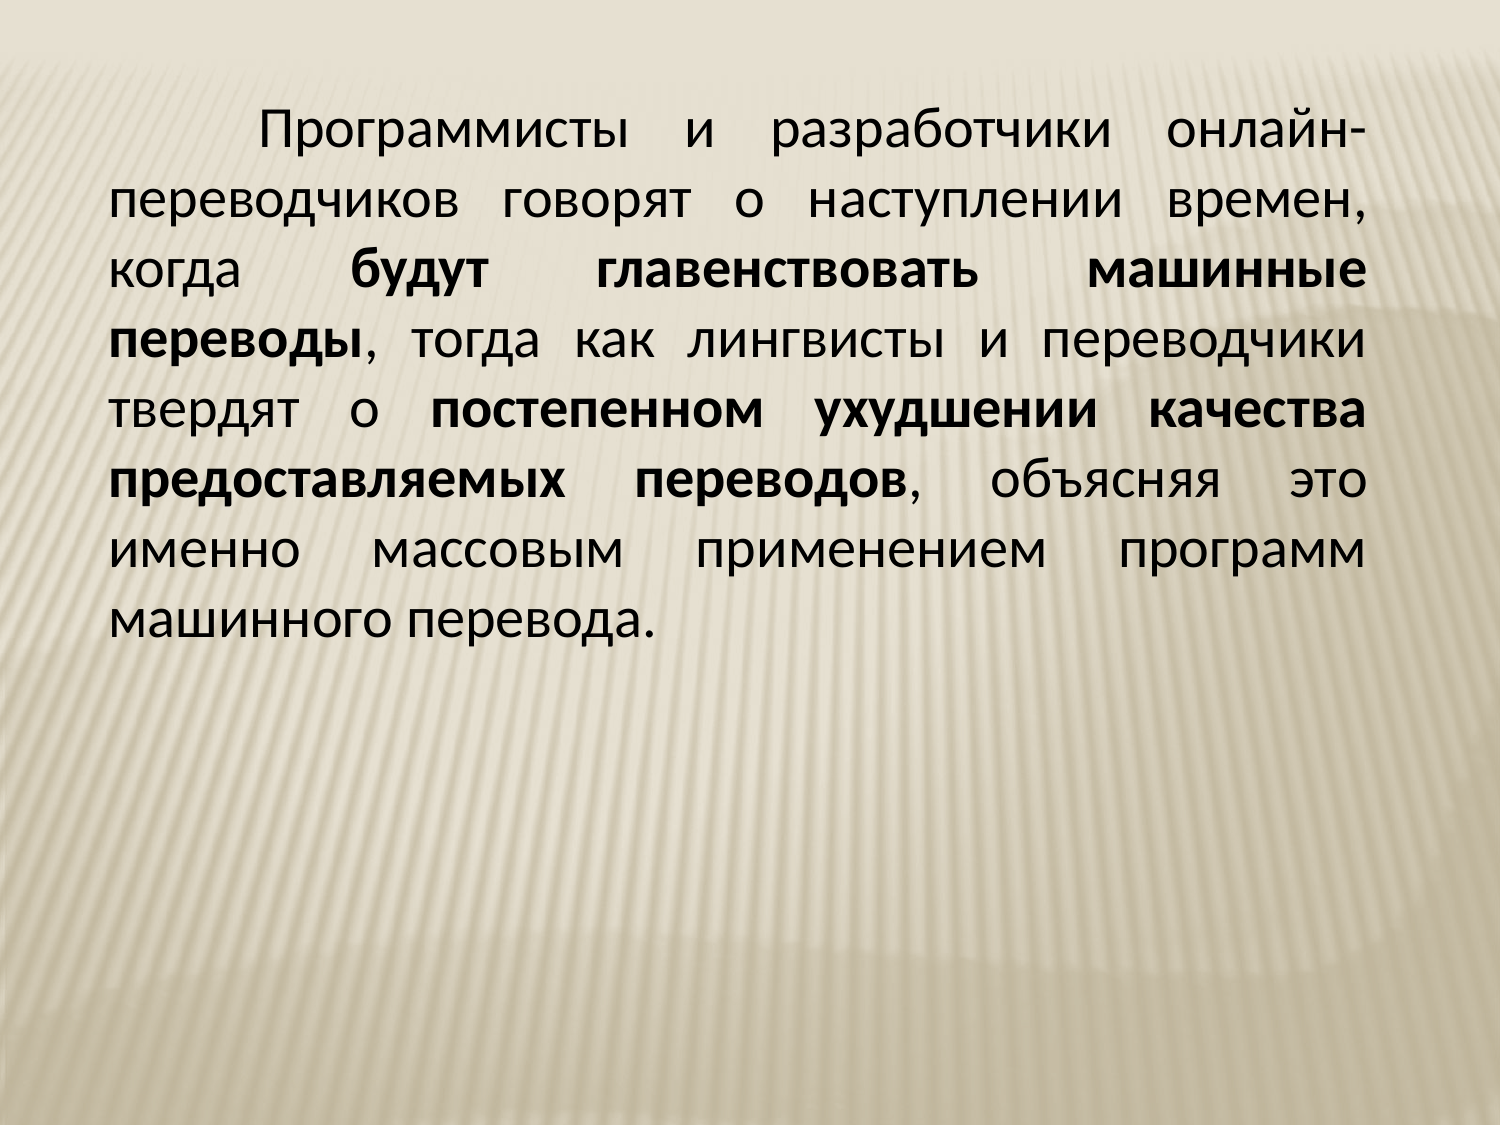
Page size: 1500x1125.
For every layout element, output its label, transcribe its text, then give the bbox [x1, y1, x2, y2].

text_box Программисты и разработчики онлайн-переводчиков говорят о наступлении времен, когда будут главенствовать машинные переводы, тогда как лингвисты и переводчики твердят о постепенном ухудшении качества предоставляемых переводов, объясняя это именно массовым применением программ машинного перевода. [93, 81, 1383, 702]
